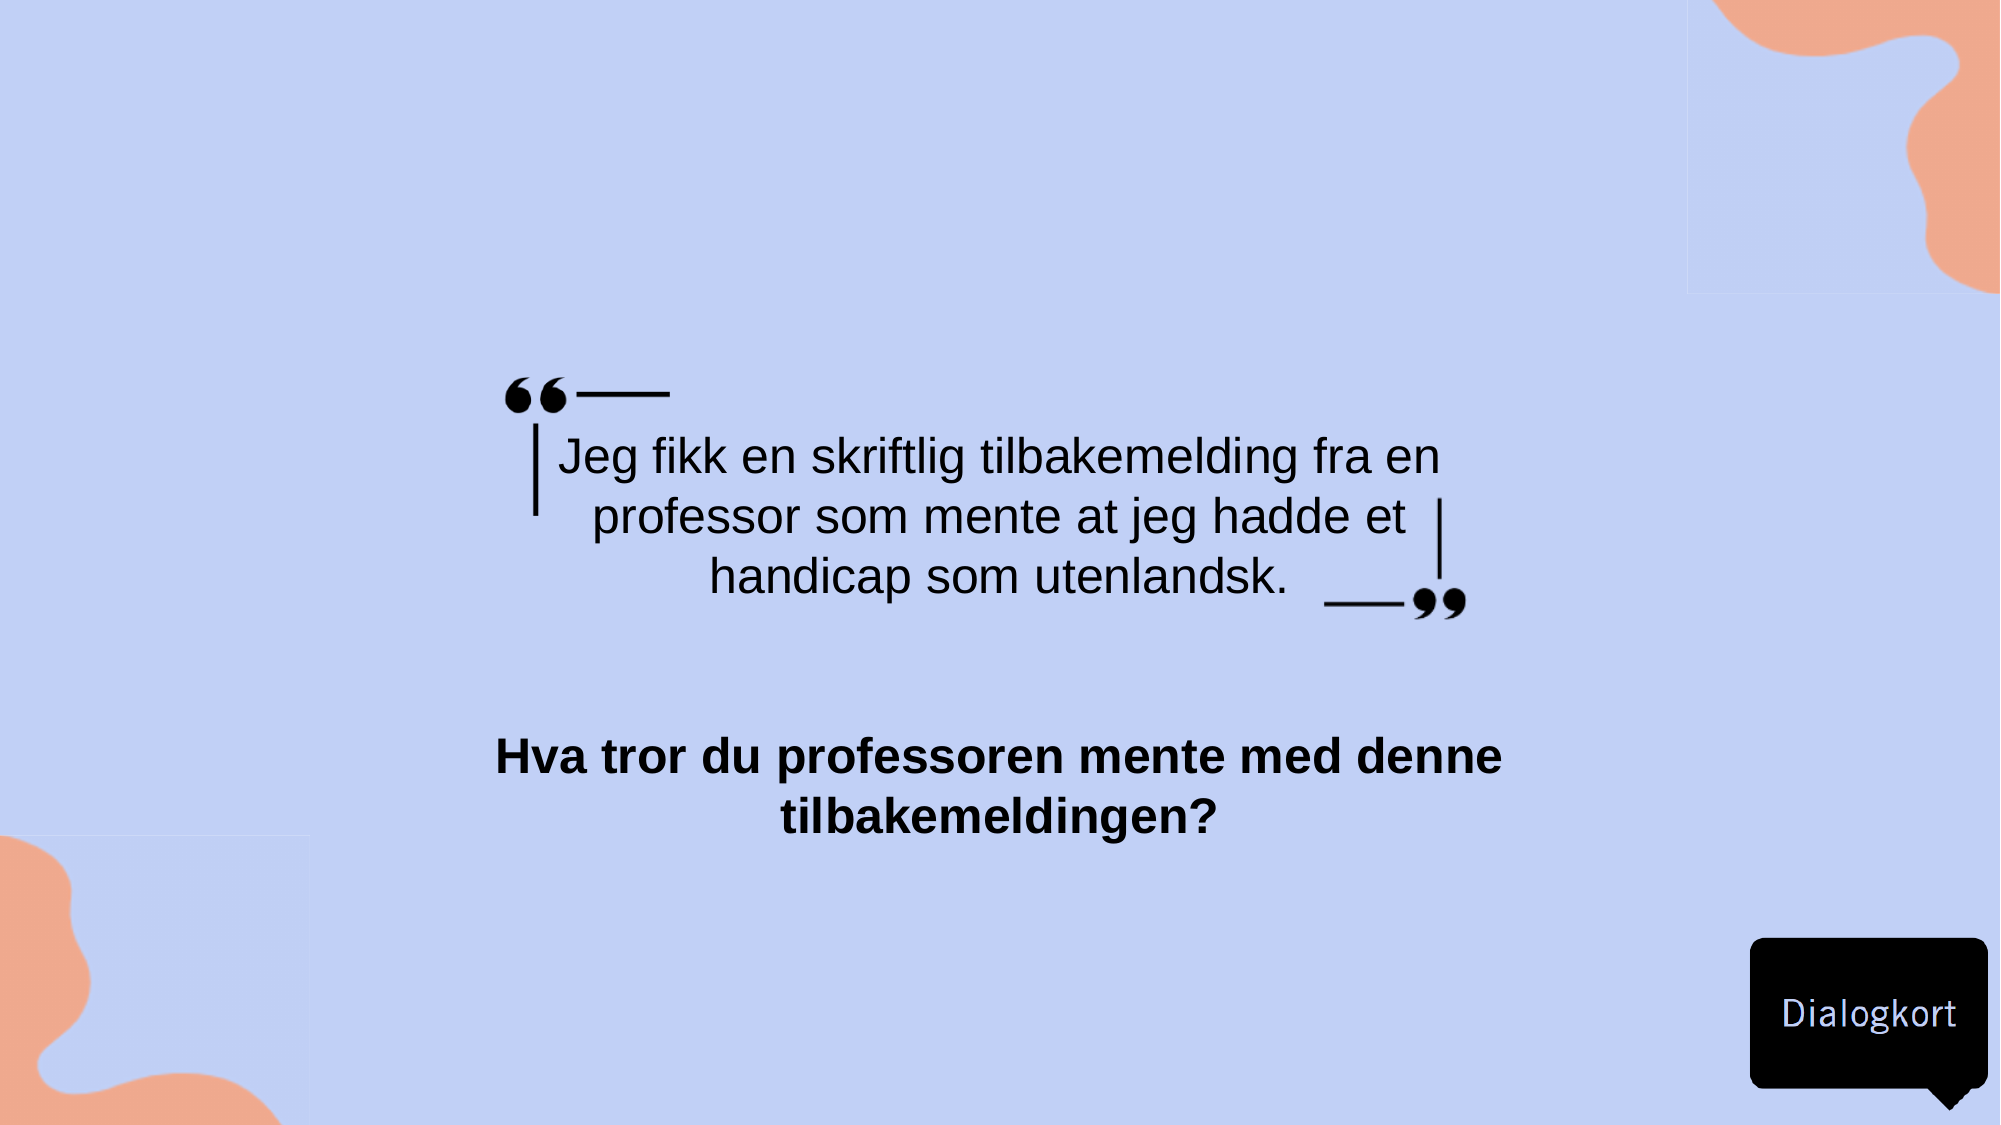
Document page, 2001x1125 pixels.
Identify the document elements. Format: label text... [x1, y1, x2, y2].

text_box Hva tror du professoren mente med denne tilbakemeldingen? [464, 715, 1536, 851]
picture [1742, 929, 2000, 1125]
text_box Jeg fikk en skriftlig tilbakemelding fra en professor som mente at jeg hadde et handicap som utenlandsk. [493, 416, 1507, 611]
picture [484, 350, 691, 541]
picture [1313, 484, 1488, 622]
picture [0, 826, 309, 1125]
picture [1688, 0, 1999, 304]
